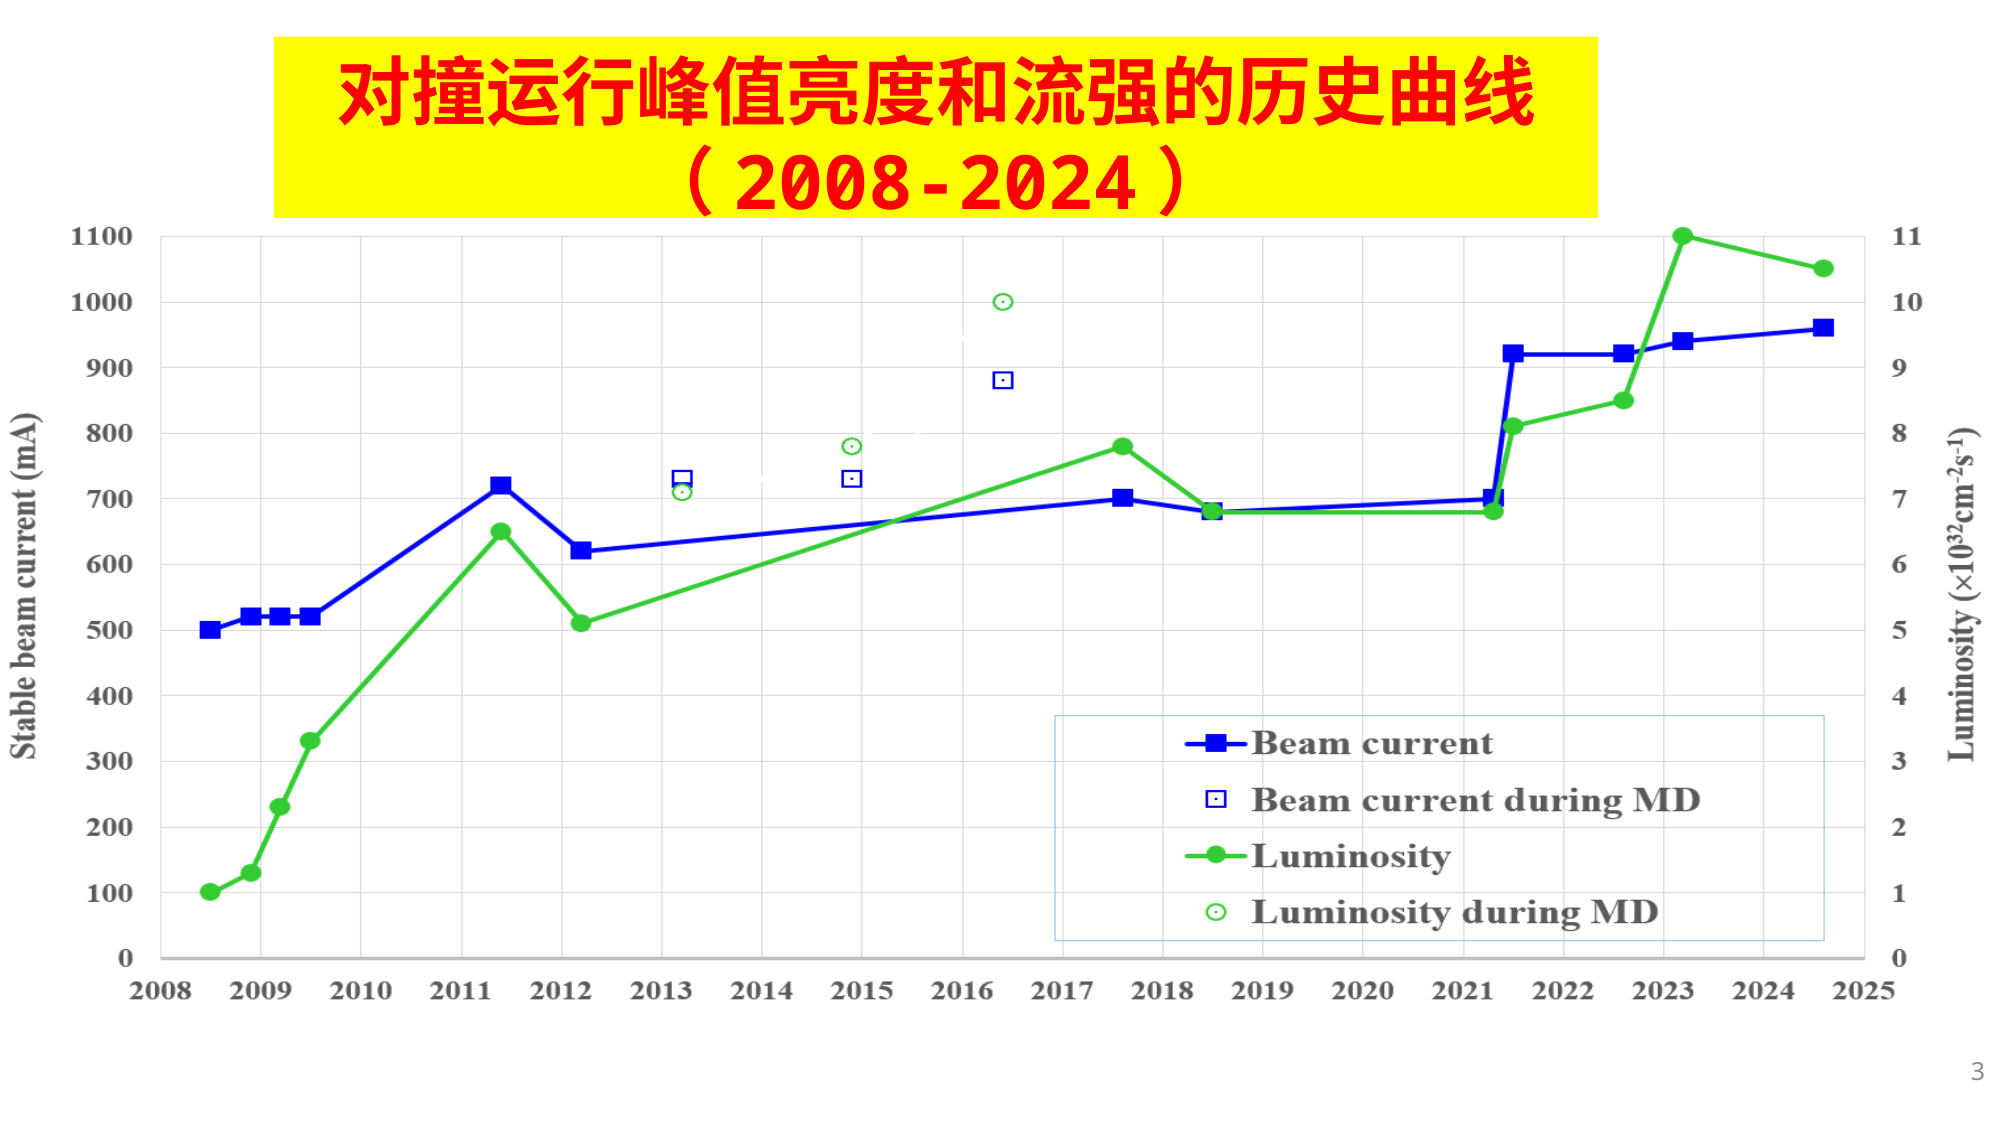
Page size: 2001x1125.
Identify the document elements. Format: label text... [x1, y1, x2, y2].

text_box 对撞运行峰值亮度和流强的历史曲线（2008-2024） [273, 36, 1599, 218]
slide_number 3 [1913, 1042, 2000, 1103]
picture [0, 218, 1988, 1005]
